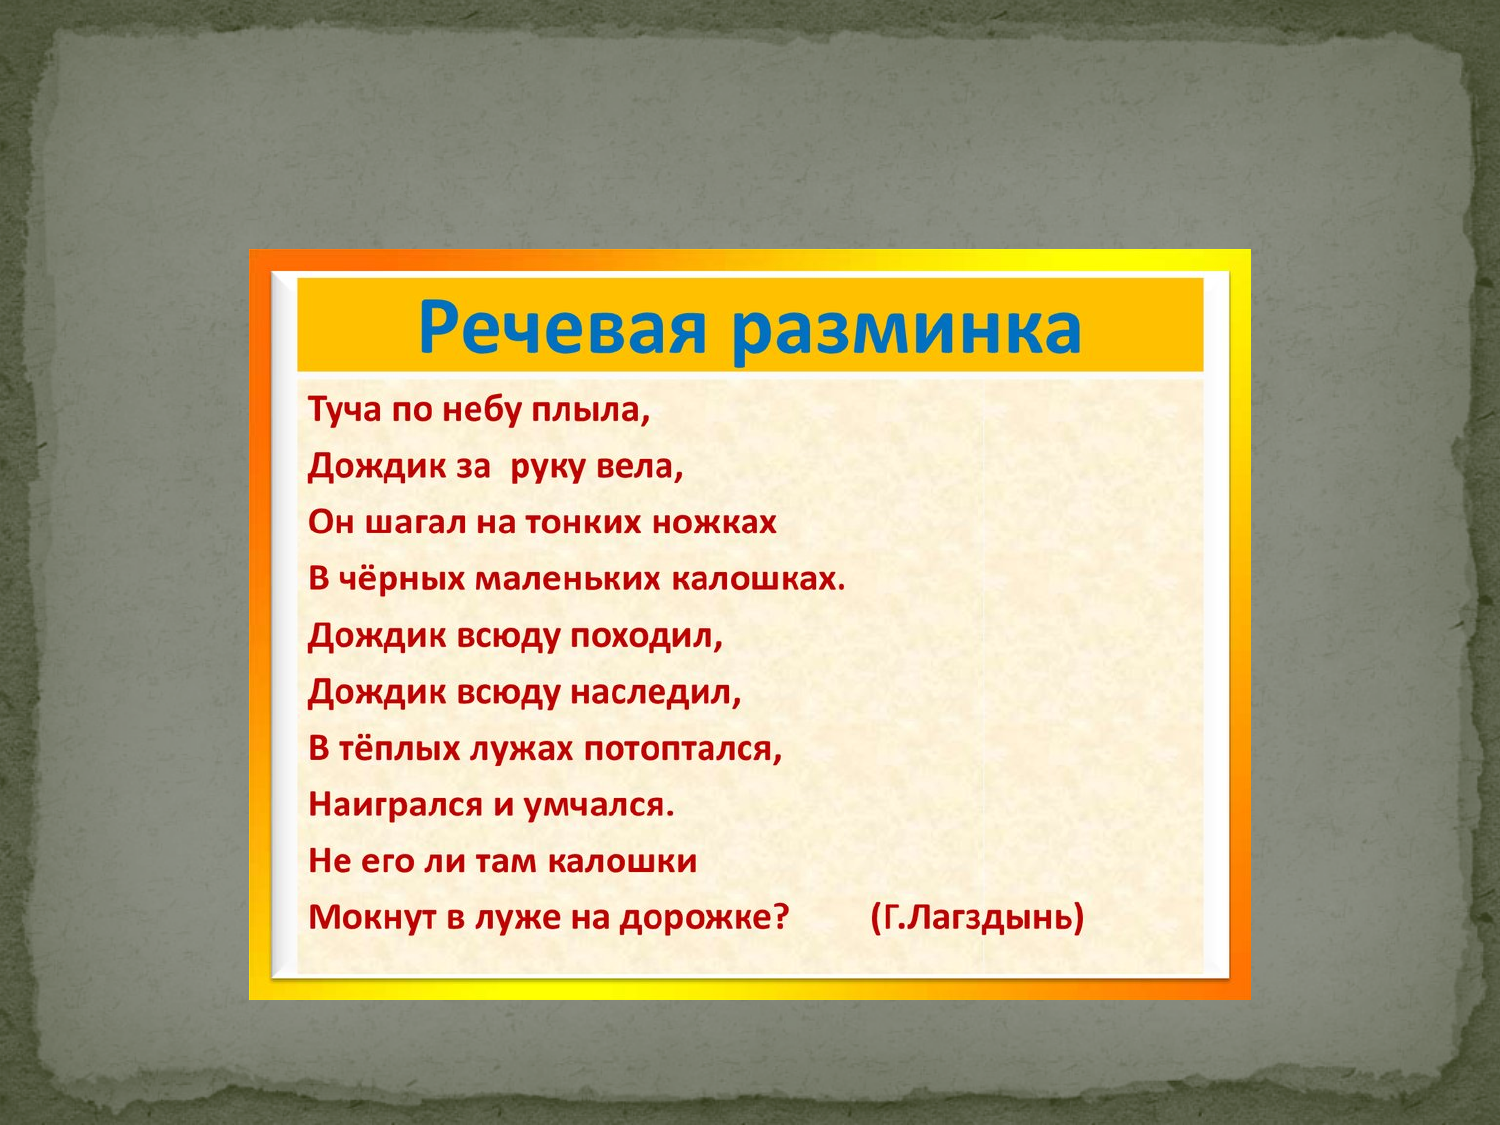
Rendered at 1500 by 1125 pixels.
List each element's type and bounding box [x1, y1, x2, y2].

list [252, 252, 1249, 998]
